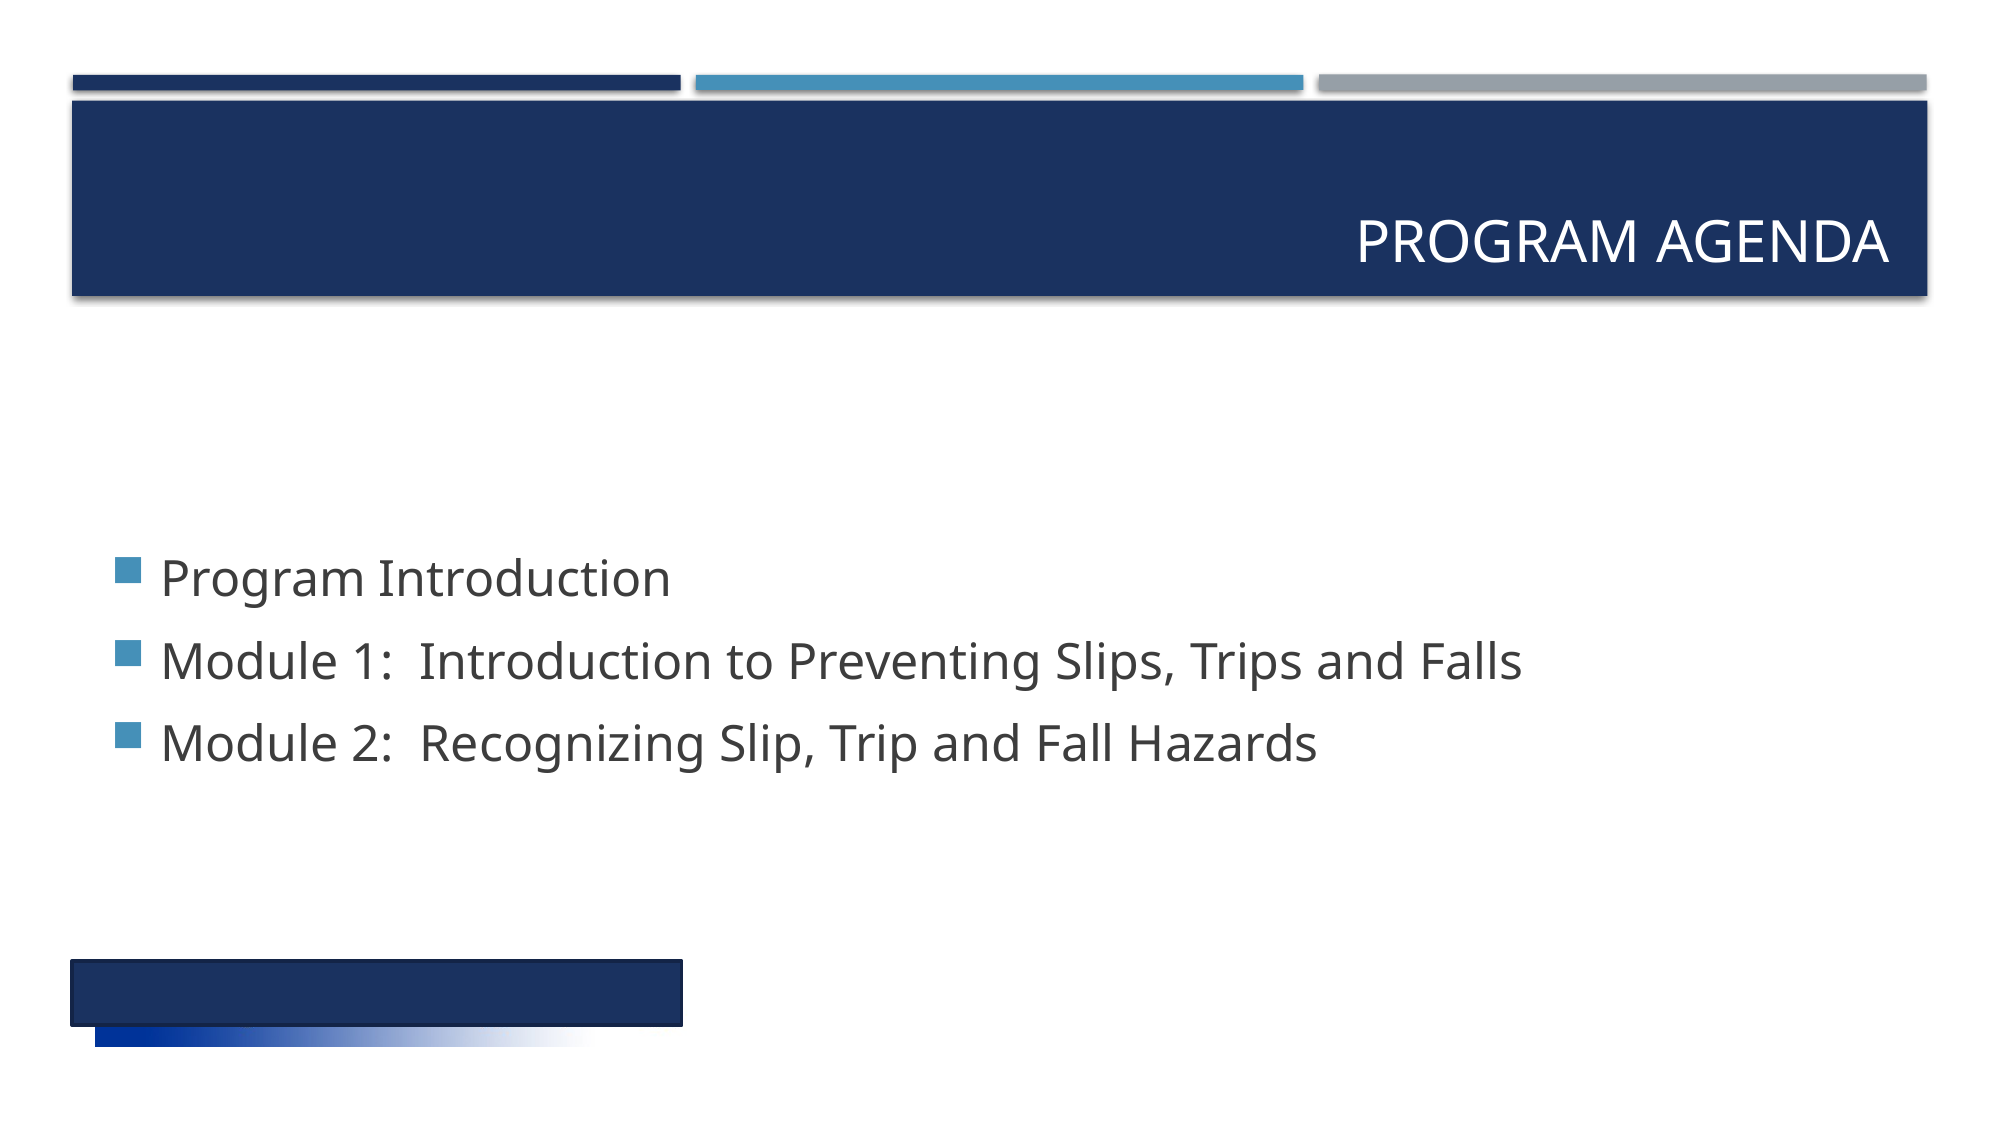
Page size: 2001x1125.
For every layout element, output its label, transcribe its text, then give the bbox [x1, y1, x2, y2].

picture [95, 976, 696, 1047]
list Program Introduction Module 1: Introduction to Preventing Slips, Trips and Falls Module 2: Recognizing Slip, Trip and Fall Hazards [95, 357, 1905, 962]
title Program agenda [95, 115, 1905, 282]
text_box [70, 959, 683, 1027]
